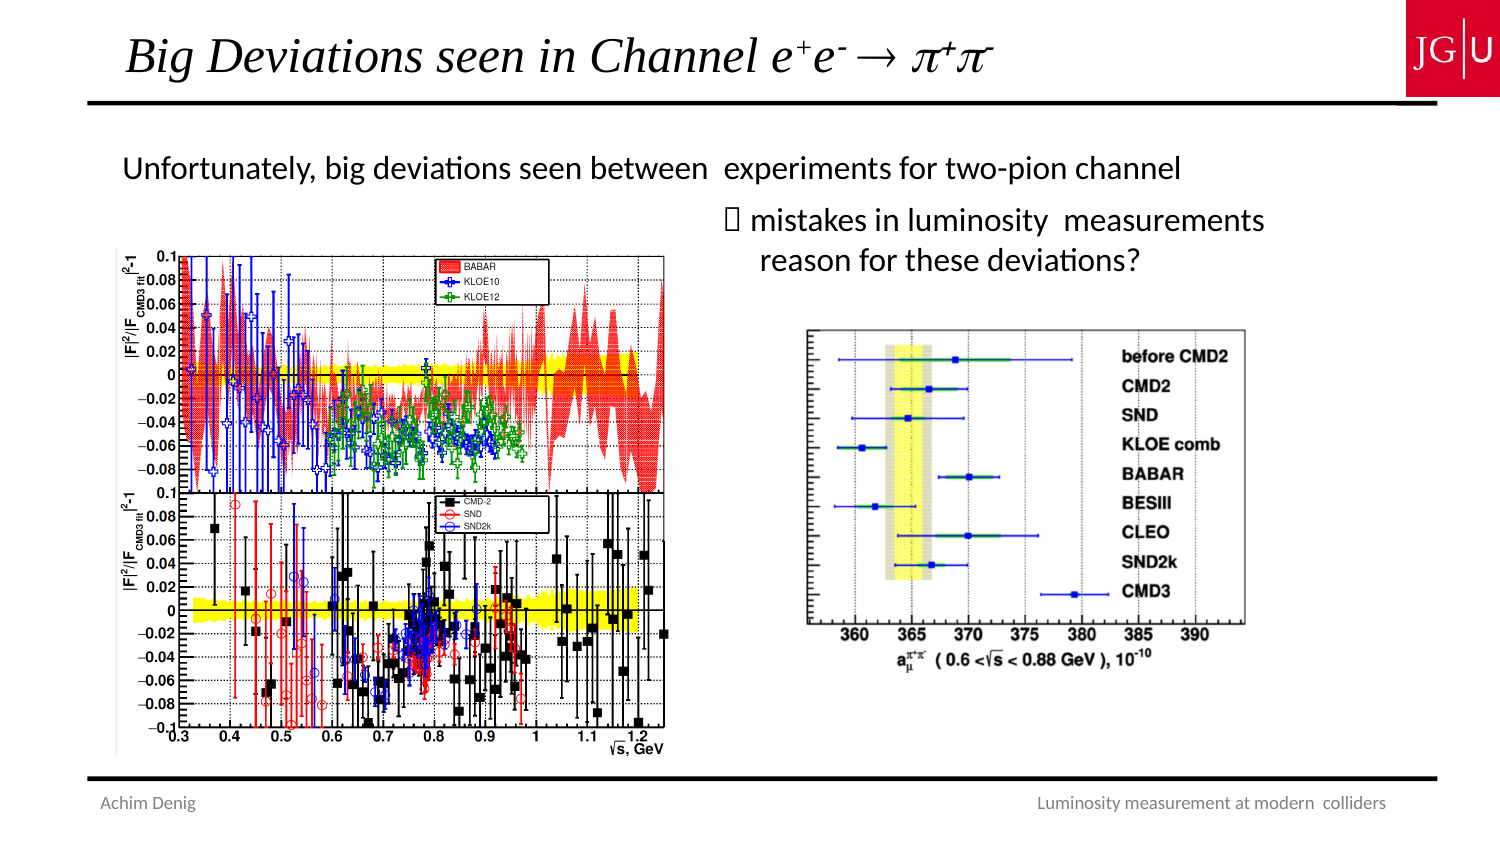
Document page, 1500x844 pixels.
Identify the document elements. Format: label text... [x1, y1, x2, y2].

picture [1405, 0, 1500, 97]
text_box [115, 244, 677, 756]
picture [782, 322, 1270, 680]
text_box Big Deviations seen in Channel e+e-  p+p- [110, 15, 1008, 90]
